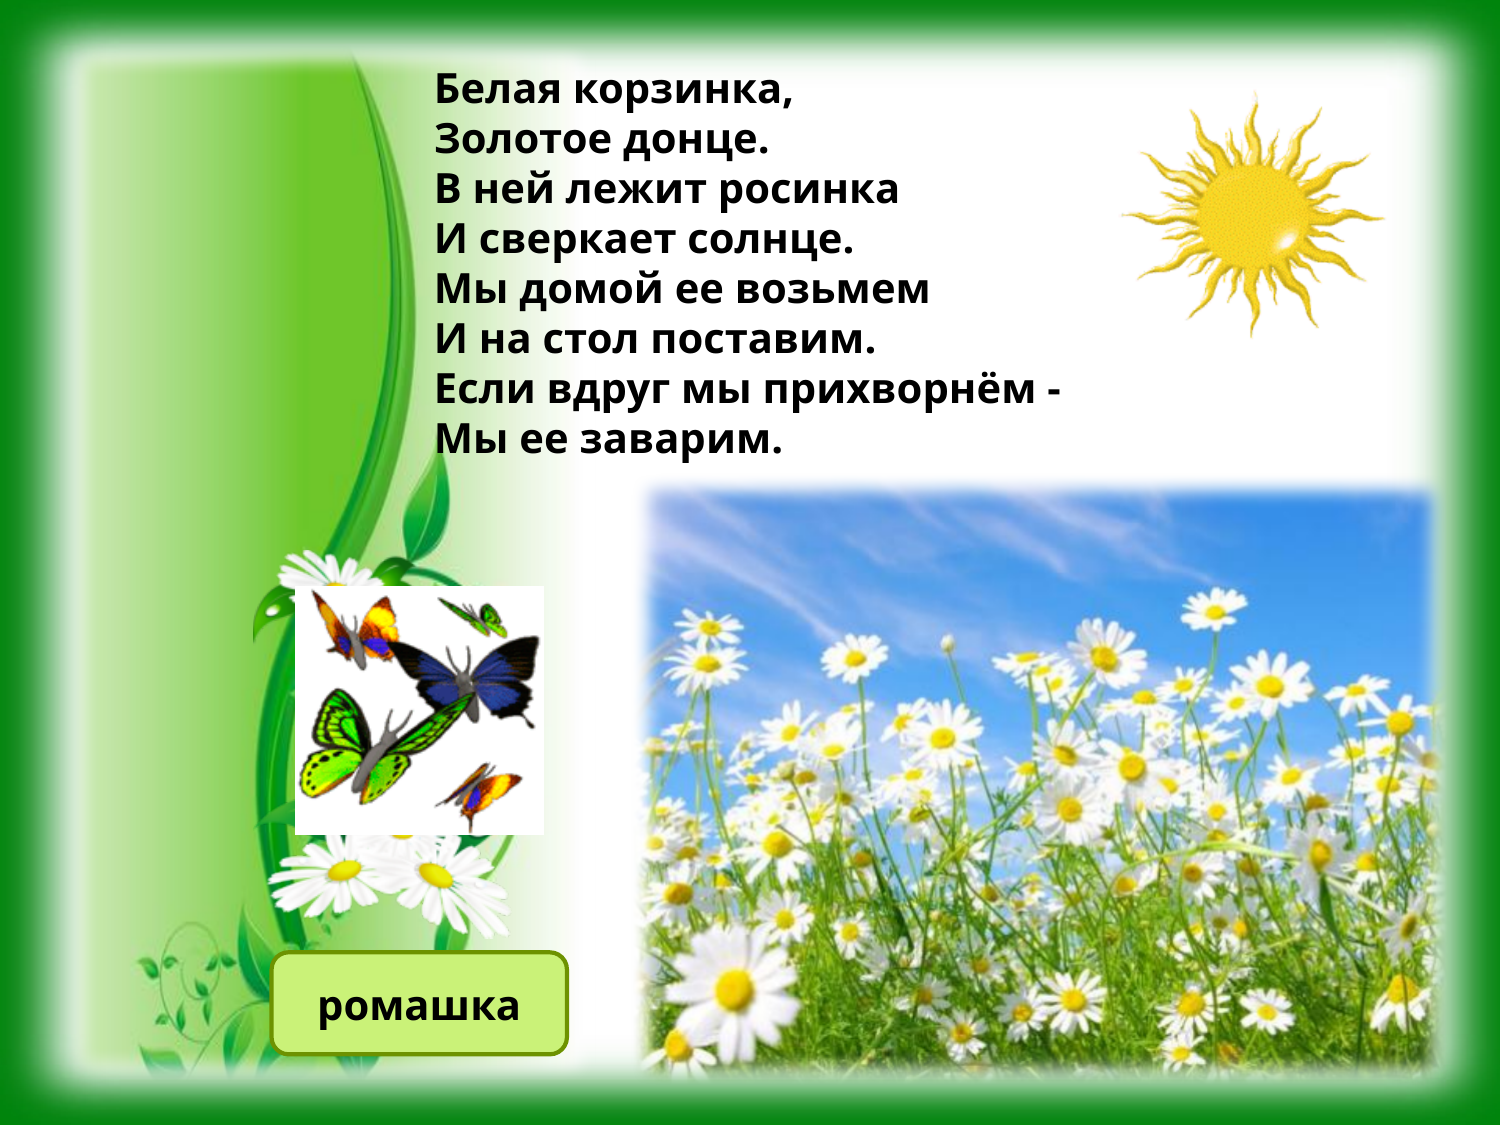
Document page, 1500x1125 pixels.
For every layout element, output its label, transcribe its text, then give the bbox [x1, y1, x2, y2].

text_box Белая корзинка, Золотое донце. В ней лежит росинка И сверкает солнце. Мы домой ее возьмем И на стол поставим. Если вдруг мы прихворнём - Мы ее заварим. [419, 54, 1128, 470]
text_box ромашка [271, 952, 567, 1055]
picture [0, 0, 1500, 1125]
